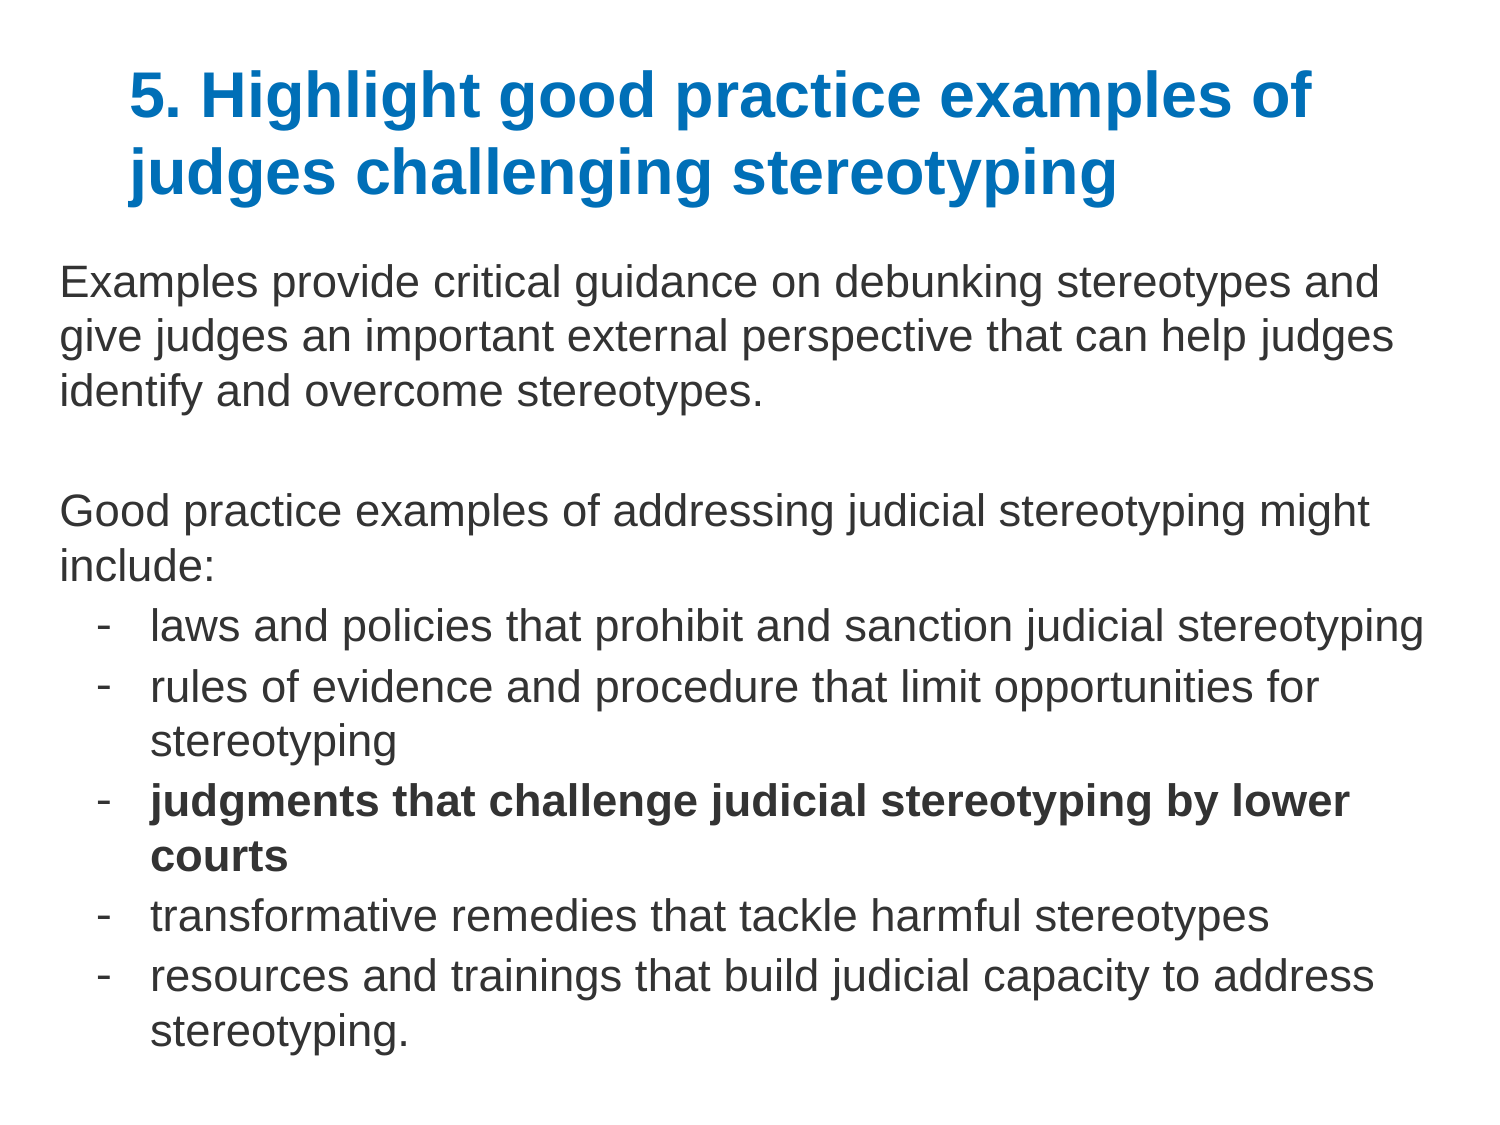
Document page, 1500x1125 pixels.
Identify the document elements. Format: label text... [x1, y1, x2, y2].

title 5. Highlight good practice examples of judges challenging stereotyping [121, 44, 1364, 225]
list Examples provide critical guidance on debunking stereotypes and give judges an important external perspective that can help judges identify and overcome stereotypes. Good practice examples of addressing judicial stereotyping might include: laws and policies that prohibit and sanction judicial stereotyping rules of evidence and procedure that limit opportunities for stereotyping judgments that challenge judicial stereotyping by lower courts transformative remedies that tackle harmful stereotypes resources and trainings that build judicial capacity to address stereotyping. [51, 243, 1466, 1072]
